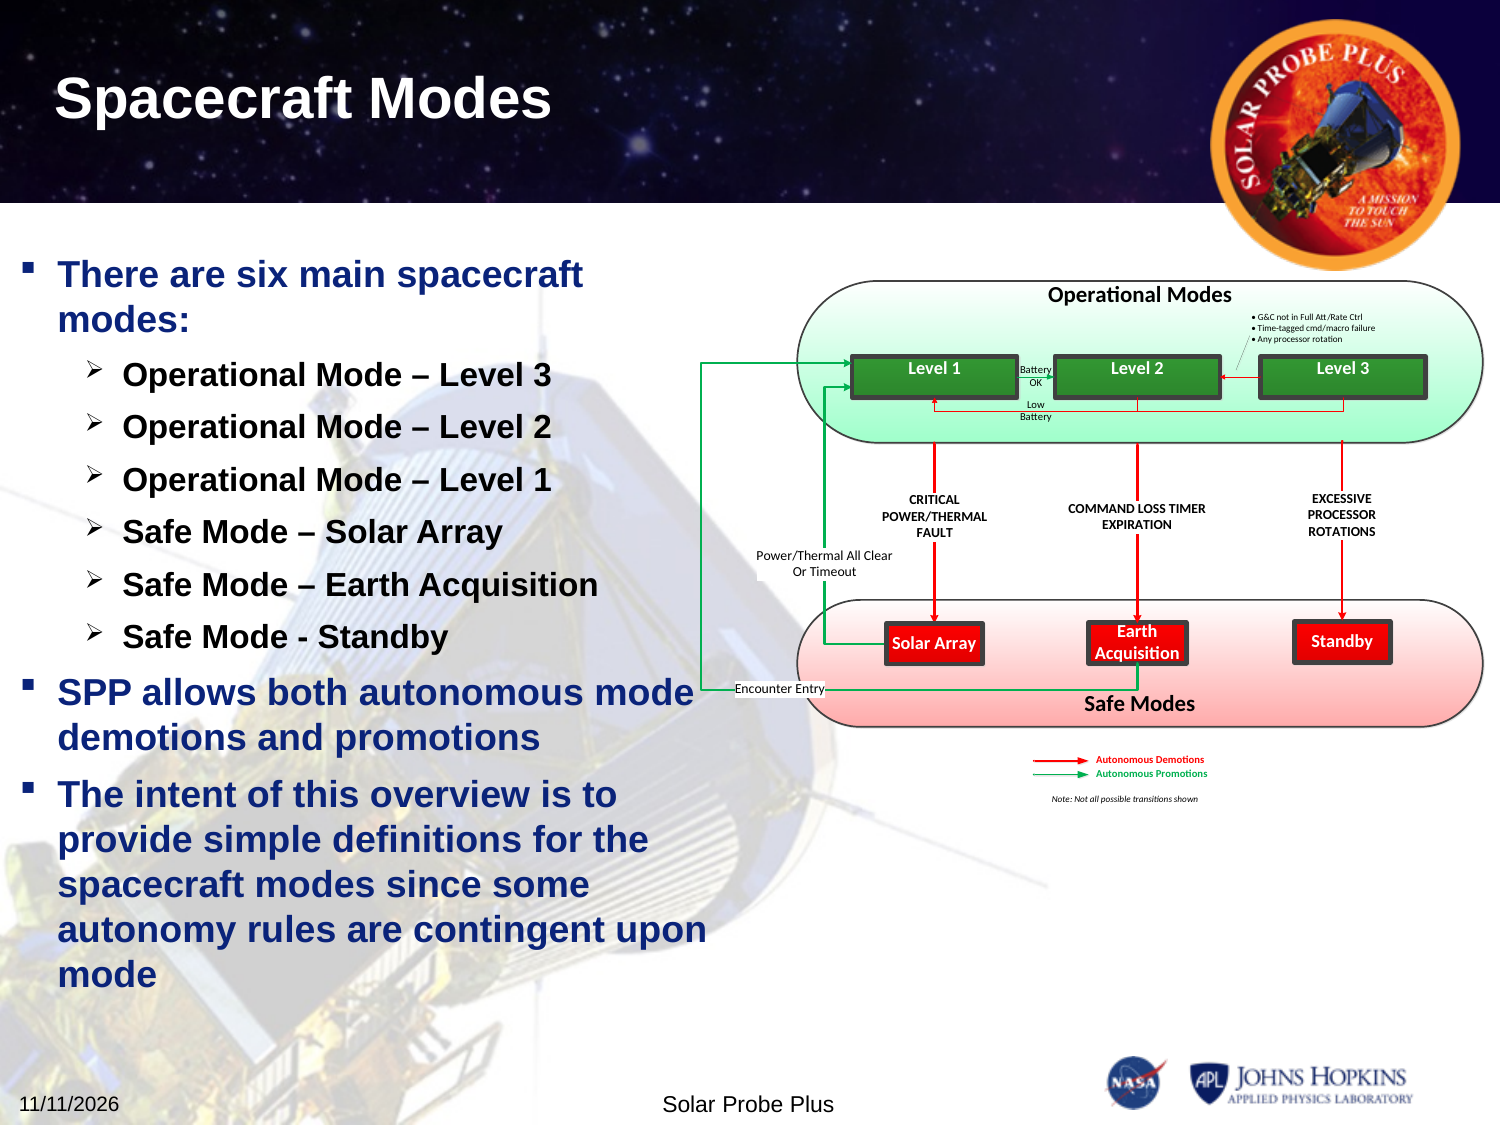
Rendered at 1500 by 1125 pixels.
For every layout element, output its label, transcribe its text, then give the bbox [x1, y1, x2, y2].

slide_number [4, 1080, 270, 1125]
picture [0, 0, 1500, 1125]
list There are six main spacecraft modes: Operational Mode – Level 3 Operational Mode – Level 2 Operational Mode – Level 1 Safe Mode – Solar Array Safe Mode – Earth Acquisition Safe Mode - Standby SPP allows both autonomous mode demotions and promotions The intent of this overview is to provide simple definitions for the spacecraft modes since some autonomy rules are contingent upon mode [4, 242, 724, 1043]
title Spacecraft Modes [39, 34, 1130, 167]
